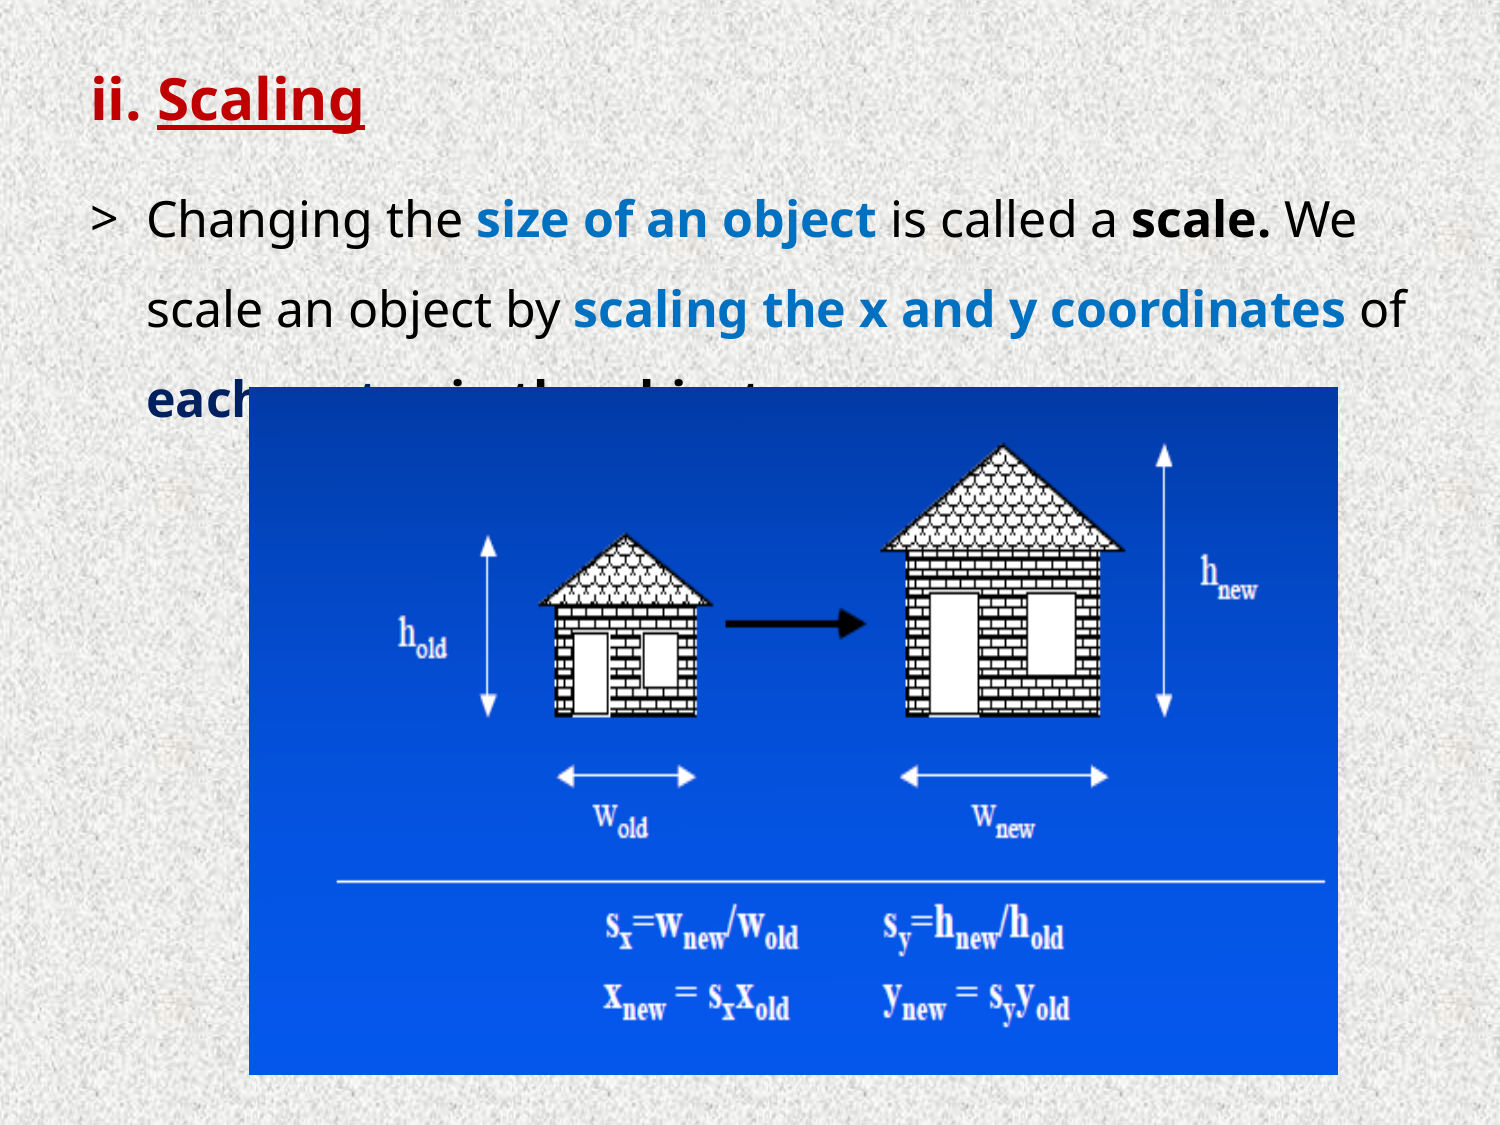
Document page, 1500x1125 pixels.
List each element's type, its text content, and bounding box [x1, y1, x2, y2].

picture [0, 0, 1500, 1125]
title ii. Scaling [75, 45, 1425, 149]
list Changing the size of an object is called a scale. We scale an object by scaling the x and y coordinates of each vertex in the object. [75, 149, 1463, 1075]
